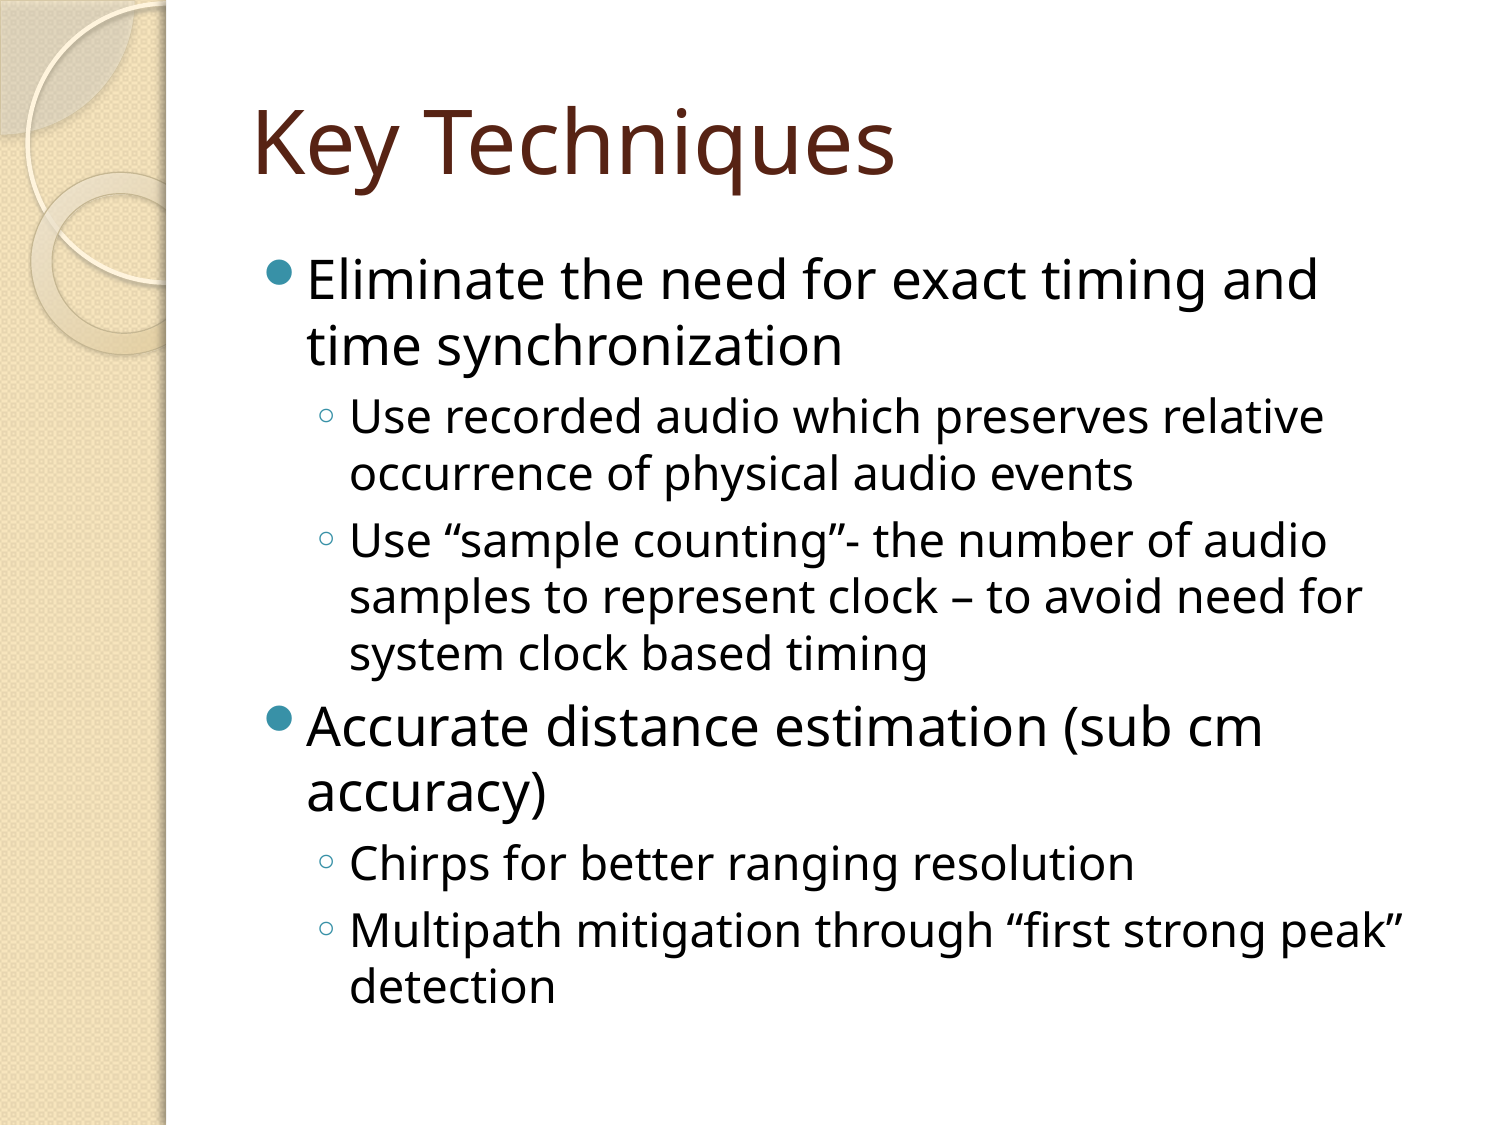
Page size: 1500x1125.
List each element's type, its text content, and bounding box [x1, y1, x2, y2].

list Eliminate the need for exact timing and time synchronization Use recorded audio which preserves relative occurrence of physical audio events Use “sample counting”- the number of audio samples to represent clock – to avoid need for system clock based timing Accurate distance estimation (sub cm accuracy) Chirps for better ranging resolution Multipath mitigation through “first strong peak” detection [235, 237, 1466, 1025]
title Key Techniques [235, 45, 1466, 233]
